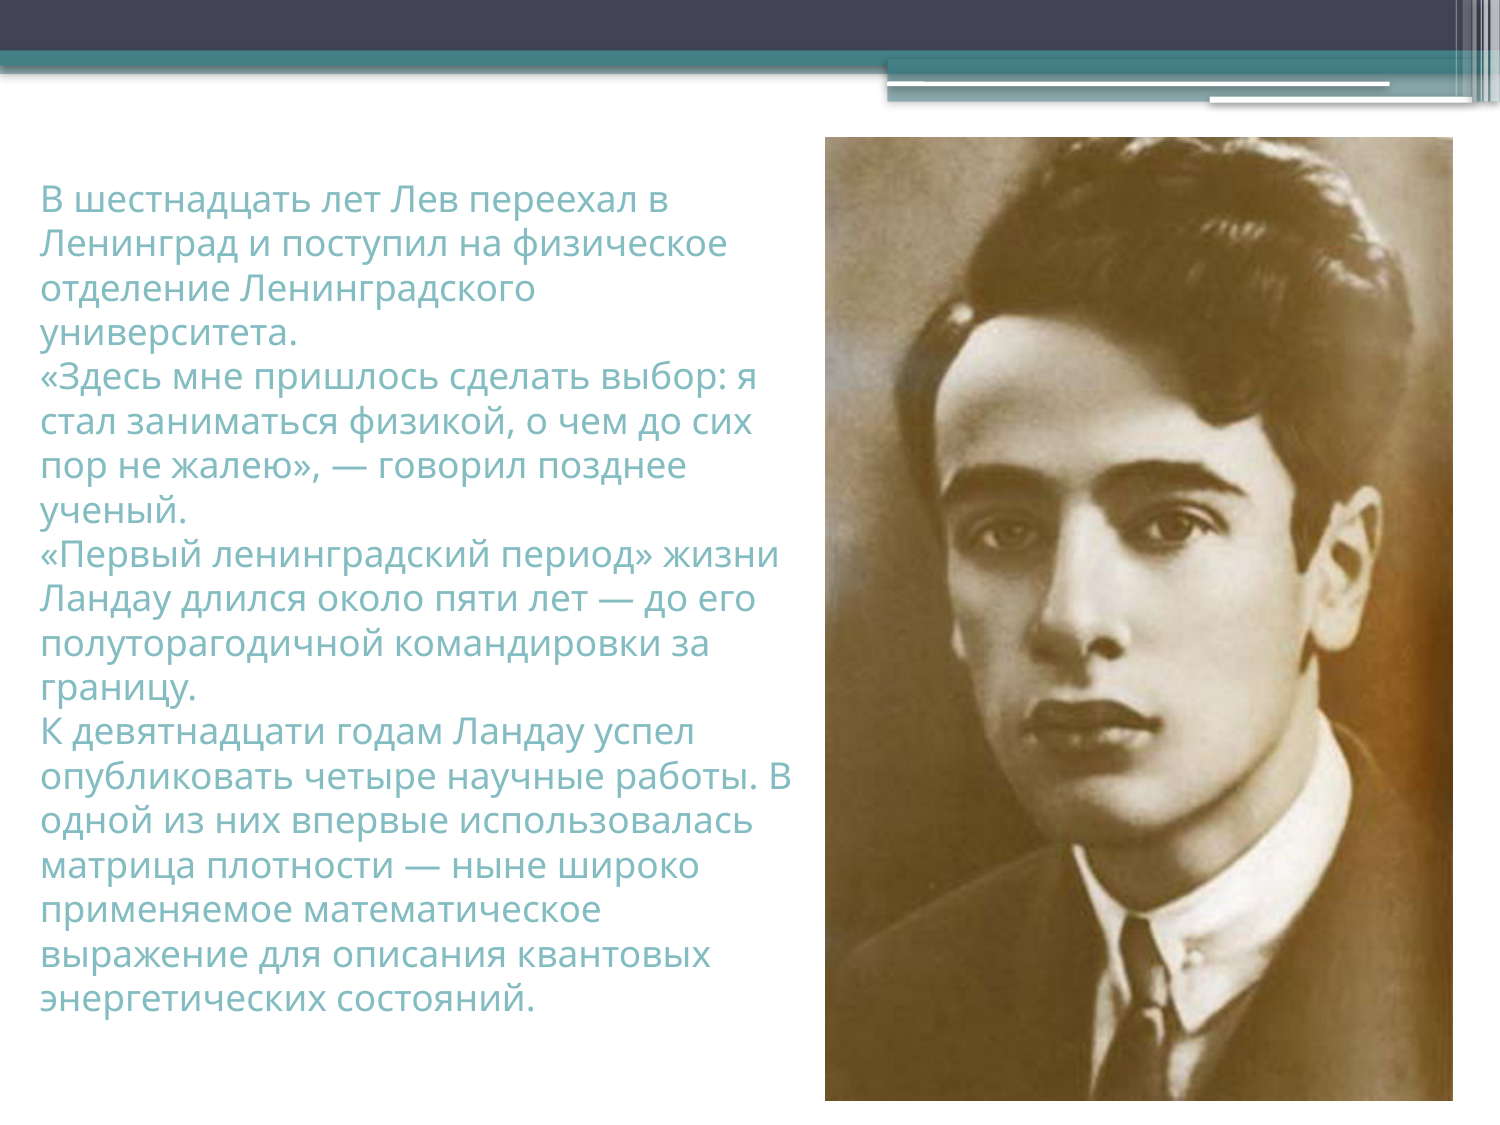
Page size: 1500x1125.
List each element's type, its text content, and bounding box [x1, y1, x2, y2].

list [824, 137, 1453, 1101]
title В шестнадцать лет Лев переехал в Ленинград и поступил на физическое отделение Ленинградского университета. «Здесь мне пришлось сделать выбор: я стал заниматься физикой, о чем до сих пор не жалею», — говорил позднее ученый. «Первый ленинградский период» жизни Ландау длился около пяти лет — до его полуторагодичной командировки за границу. К девятнадцати годам Ландау успел опубликовать четыре научные работы. В одной из них впервые использовалась матрица плотности — ныне широко применяемое математическое выражение для описания квантовых энергетических состояний. [25, 149, 813, 1125]
